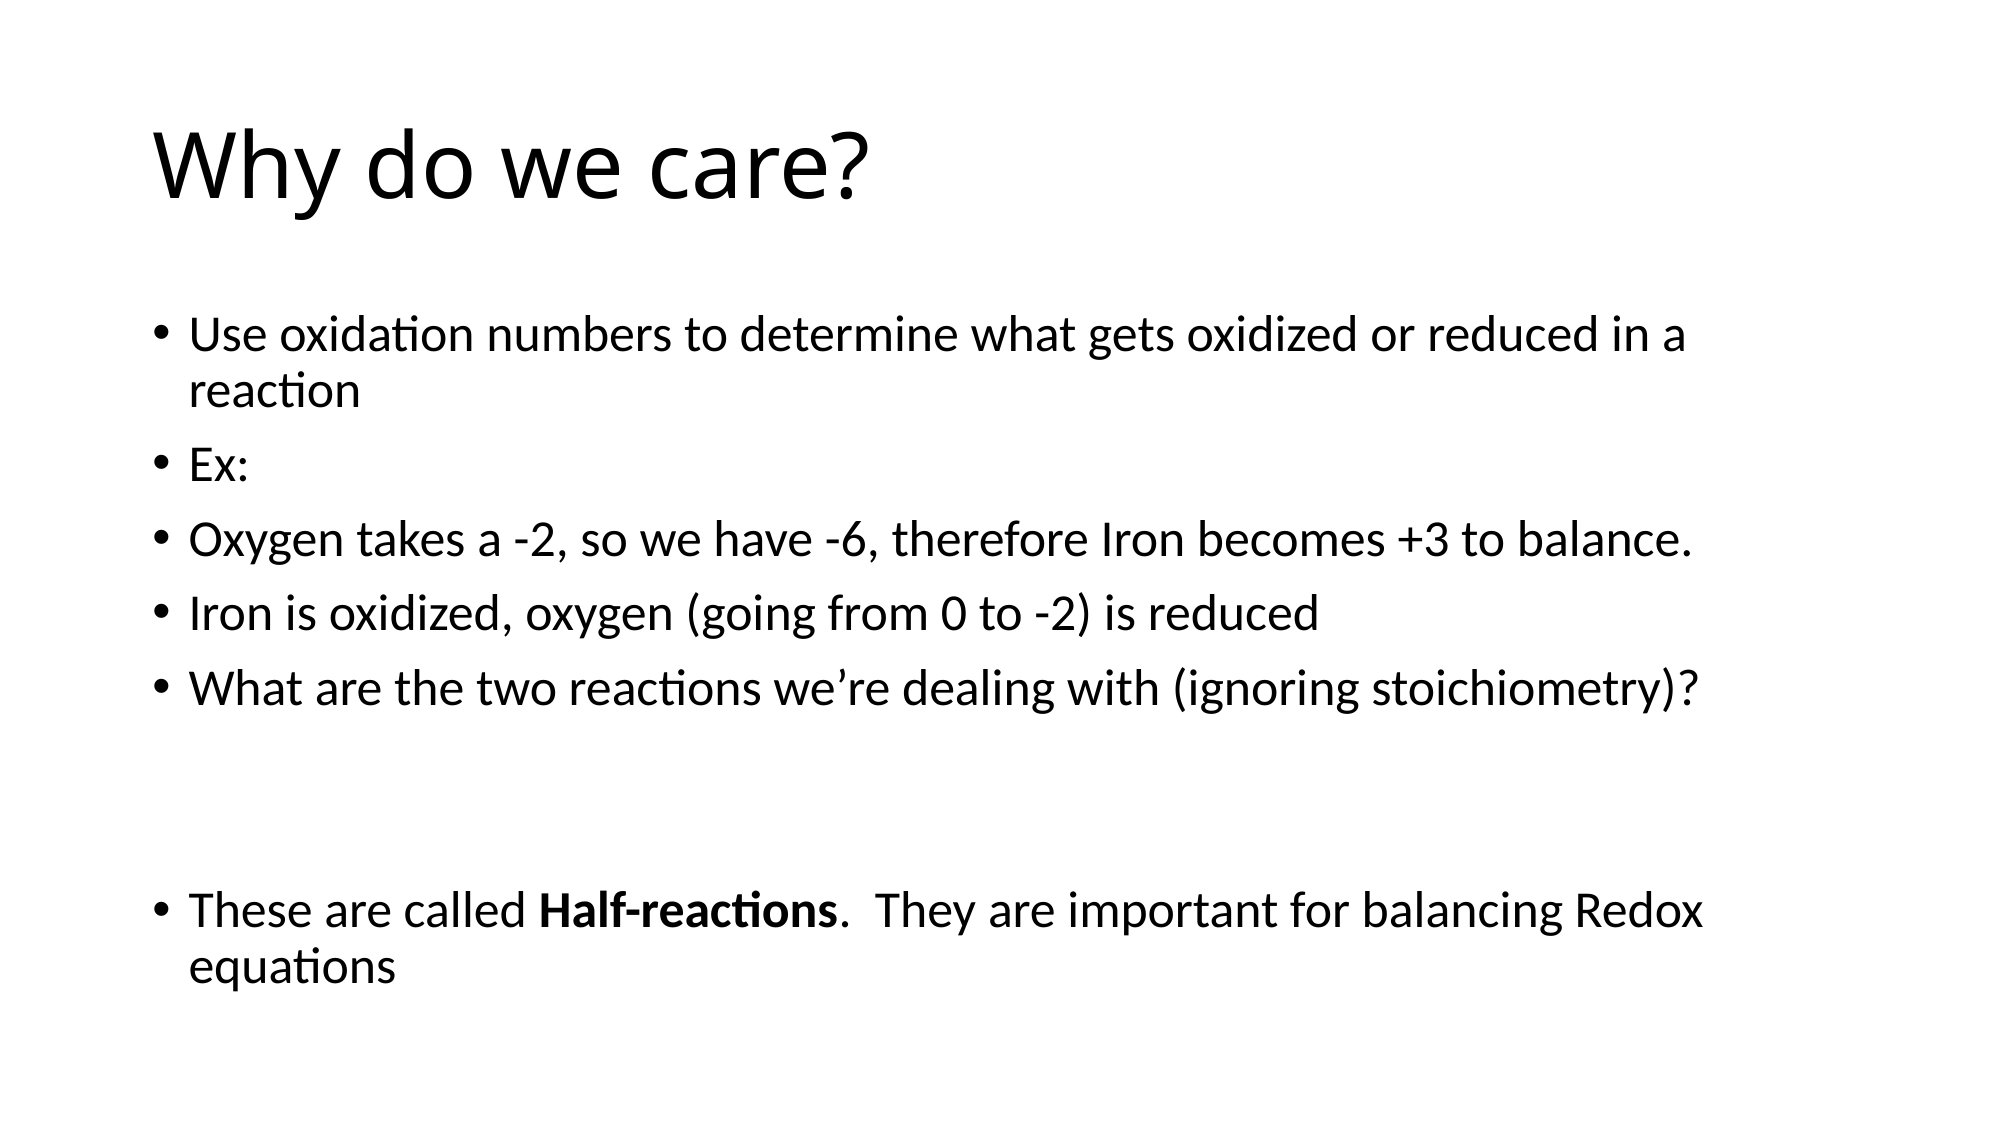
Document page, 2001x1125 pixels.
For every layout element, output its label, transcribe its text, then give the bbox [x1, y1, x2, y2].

title Why do we care? [137, 59, 1863, 278]
